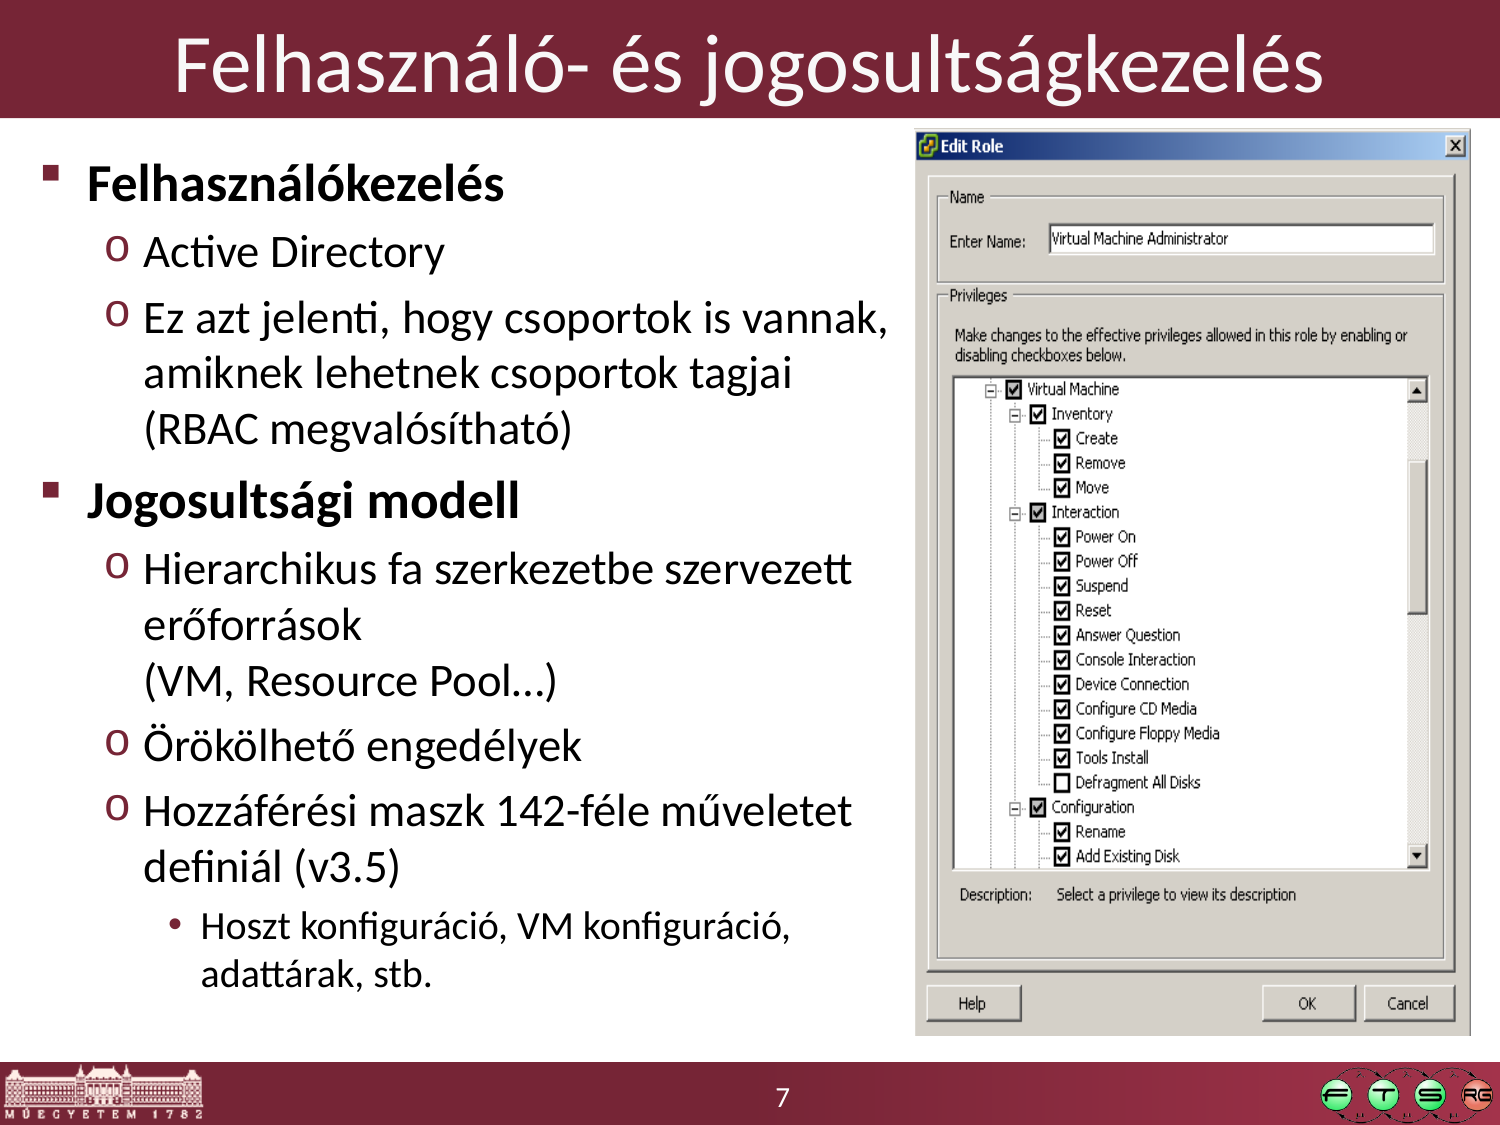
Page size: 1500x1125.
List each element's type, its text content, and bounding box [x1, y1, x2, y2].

list Felhasználókezelés Active Directory Ez azt jelenti, hogy csoportok is vannak, amiknek lehetnek csoportok tagjai (RBAC megvalósítható) Jogosultsági modell Hierarchikus fa szerkezetbe szervezett erőforrások (VM, Resource Pool…) Örökölhető engedélyek Hozzáférési maszk 142-féle műveletet definiál (v3.5) Hoszt konfiguráció, VM konfiguráció, adattárak, stb. [23, 140, 926, 1048]
picture [1318, 1065, 1494, 1125]
picture [0, 1063, 209, 1123]
title Felhasználó- és jogosultságkezelés [0, 0, 1500, 119]
picture [913, 128, 1472, 1037]
